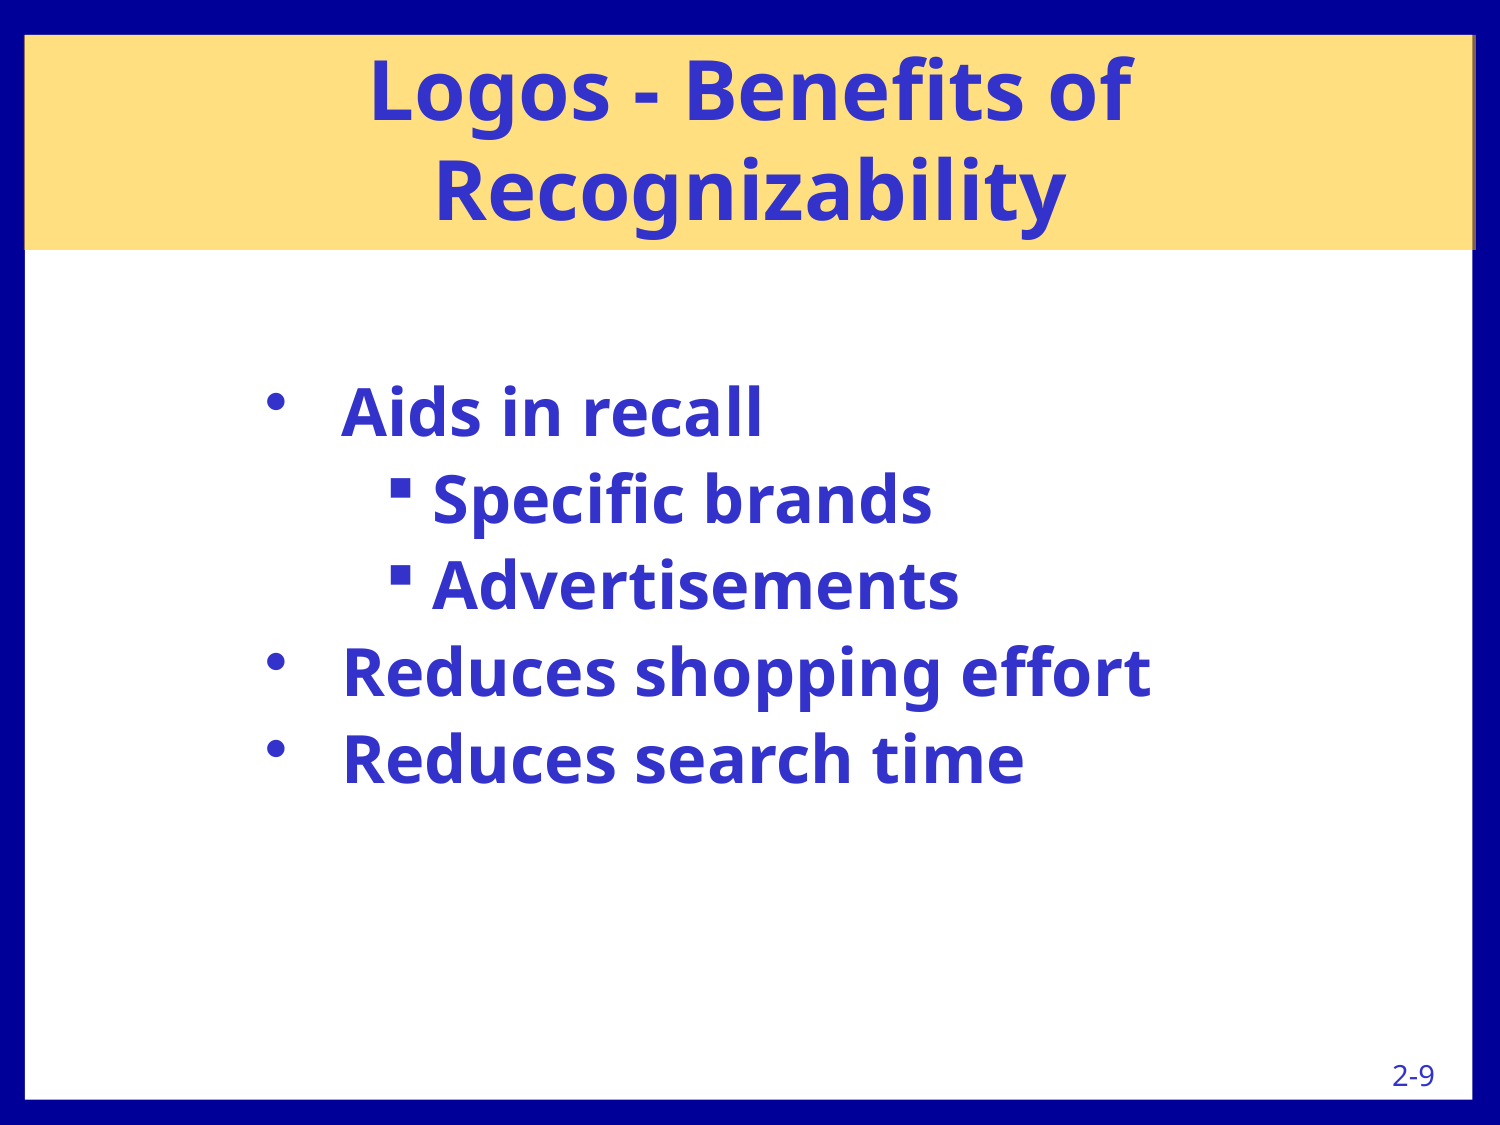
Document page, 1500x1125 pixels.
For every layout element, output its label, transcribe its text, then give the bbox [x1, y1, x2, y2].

title Logos - Benefits of Recognizability [49, 30, 1451, 244]
text_box [23, 34, 1476, 250]
list Aids in recall Specific brands Advertisements Reduces shopping effort Reduces search time [249, 362, 1263, 851]
slide_number 2-9 [1137, 1050, 1450, 1100]
